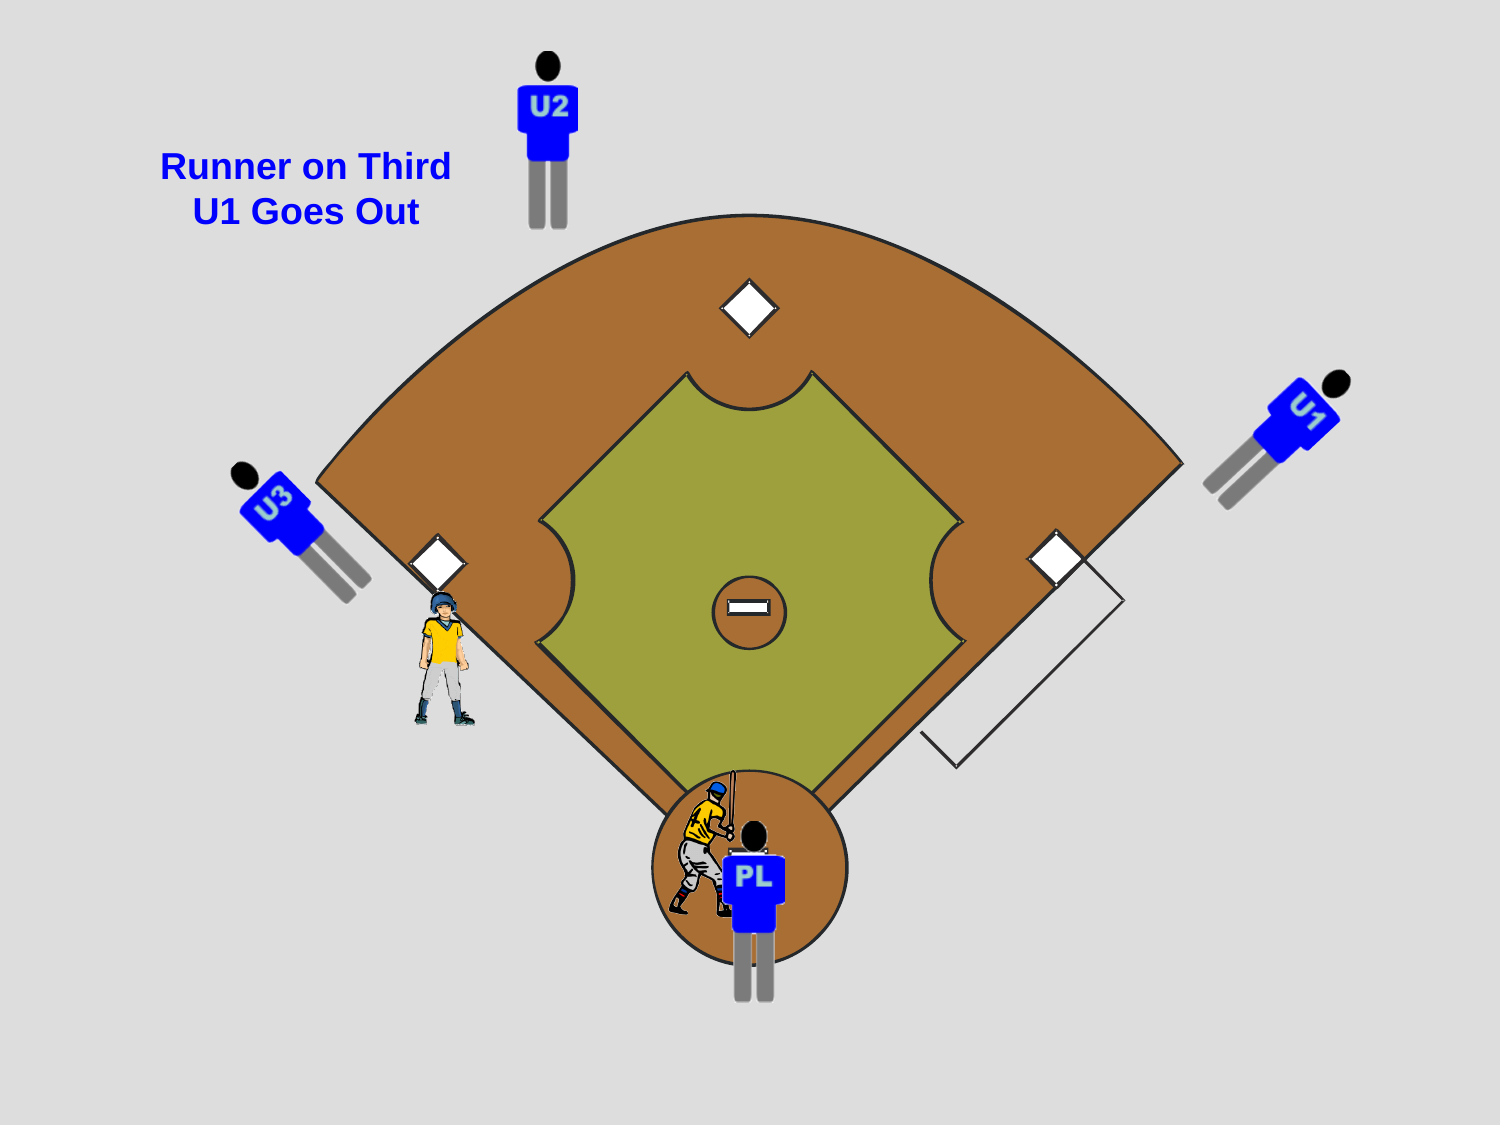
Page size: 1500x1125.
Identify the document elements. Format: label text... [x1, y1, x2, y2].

picture [214, 440, 380, 619]
text_box Runner on Third U1 Goes Out [115, 135, 498, 240]
picture [517, 51, 578, 230]
picture [414, 591, 475, 726]
picture [667, 769, 785, 1003]
picture [1194, 344, 1367, 527]
